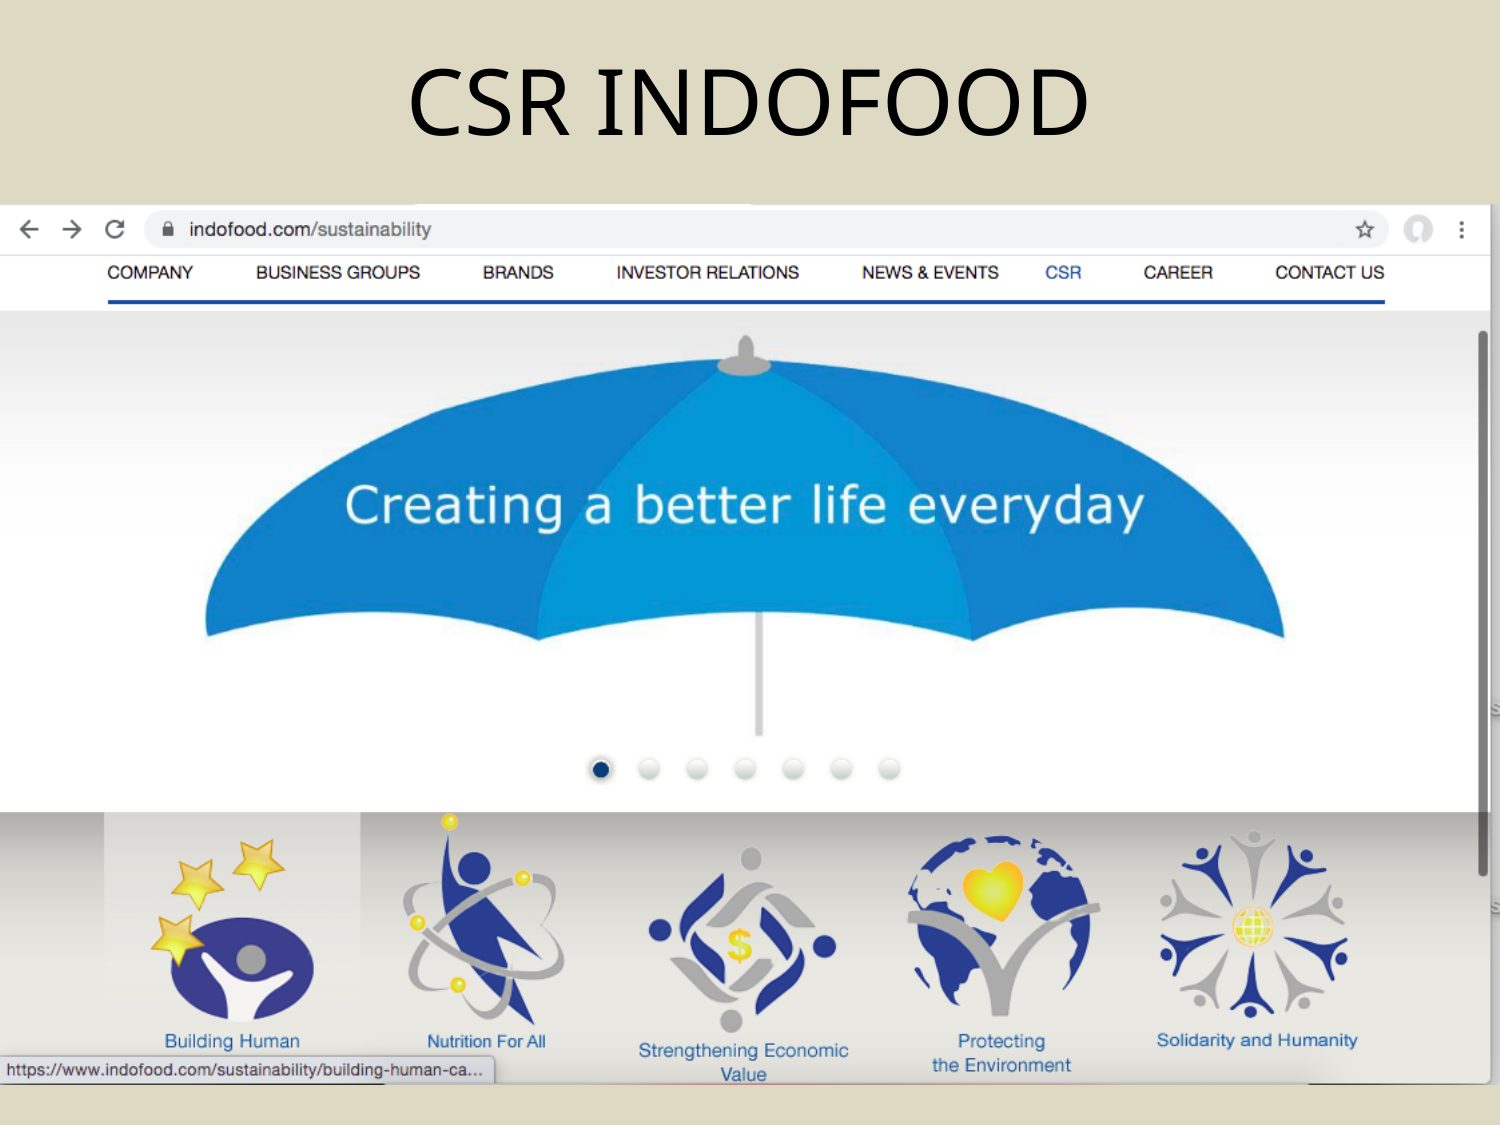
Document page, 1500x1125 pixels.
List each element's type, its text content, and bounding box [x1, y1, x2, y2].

picture [0, 204, 1500, 1085]
title CSR INDOFOOD [75, 4, 1425, 193]
